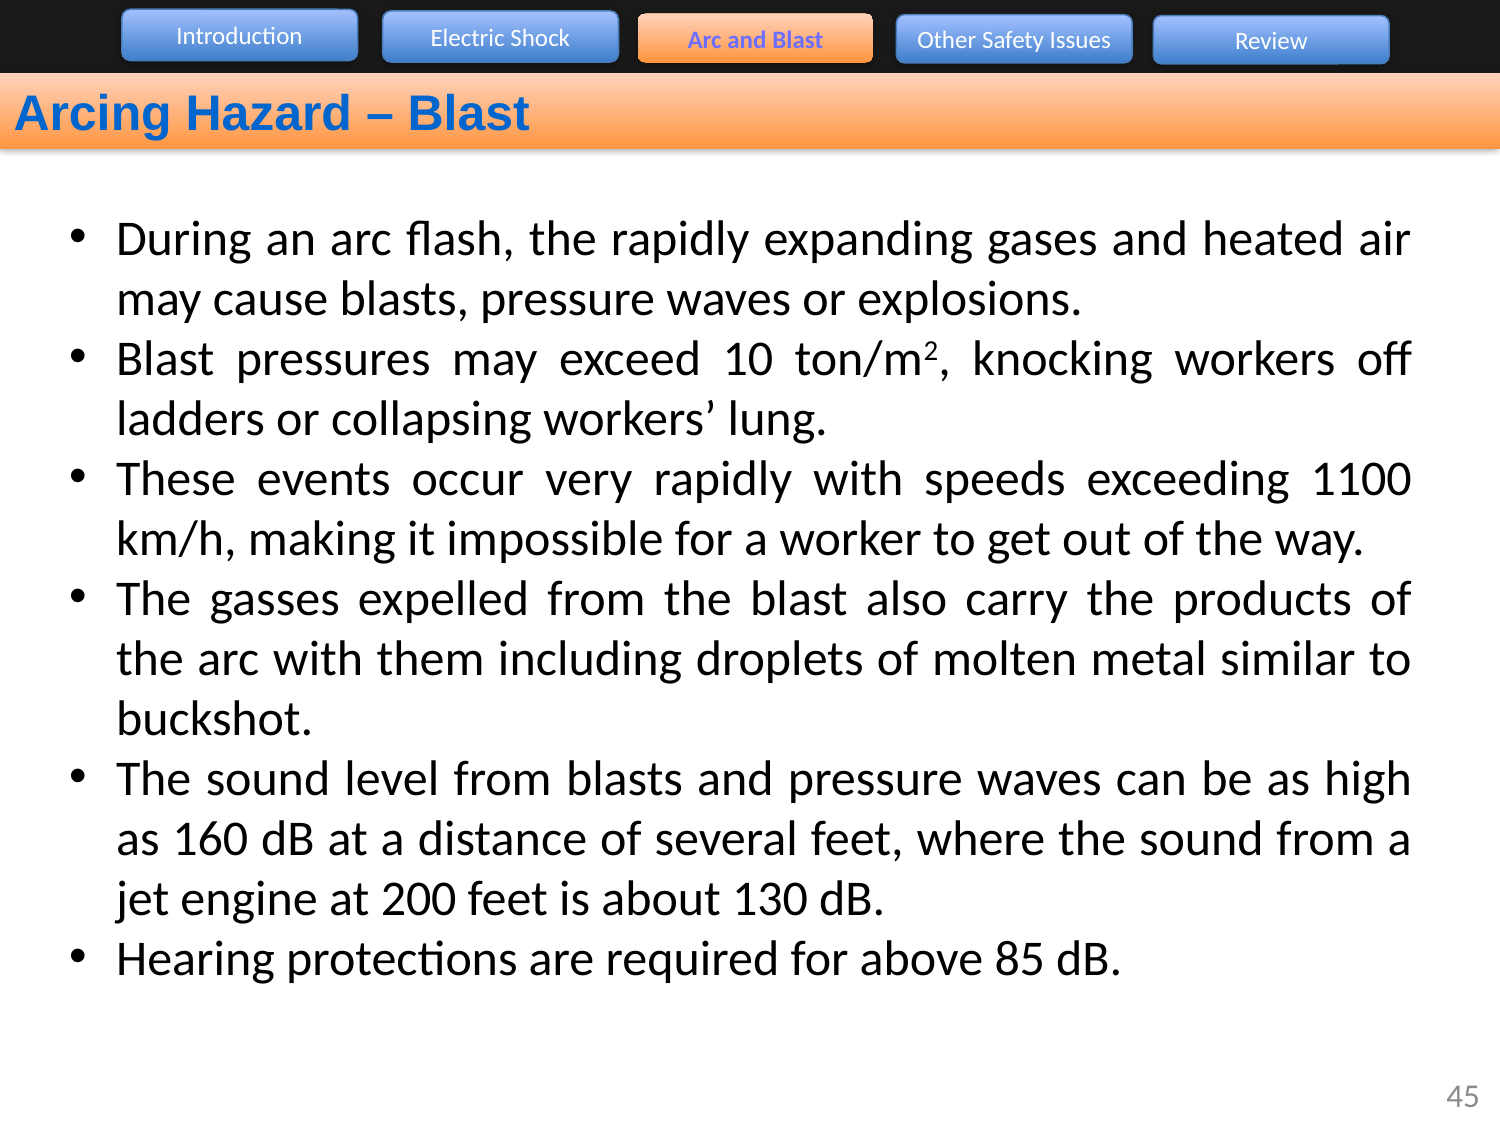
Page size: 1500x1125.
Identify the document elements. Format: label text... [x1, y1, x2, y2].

slide_number 45 [1421, 1063, 1495, 1124]
text_box Other Safety Issues [895, 13, 1134, 64]
text_box Arc and Blast [637, 13, 874, 63]
text_box Electric Shock [381, 10, 620, 63]
text_box Review [1152, 14, 1390, 65]
text_box Arcing Hazard – Blast [0, 73, 1500, 149]
text_box During an arc flash, the rapidly expanding gases and heated air may cause blasts, pressure waves or explosions. Blast pressures may exceed 10 ton/m2, knocking workers off ladders or collapsing workers’ lung. These events occur very rapidly with speeds exceeding 1100 km/h, making it impossible for a worker to get out of the way. The gasses expelled from the blast also carry the products of the arc with them including droplets of molten metal similar to buckshot. The sound level from blasts and pressure waves can be as high as 160 dB at a distance of several feet, where the sound from a jet engine at 200 feet is about 130 dB. Hearing protections are required for above 85 dB. [54, 198, 1428, 994]
text_box Introduction [121, 8, 359, 62]
text_box [0, 0, 1500, 72]
